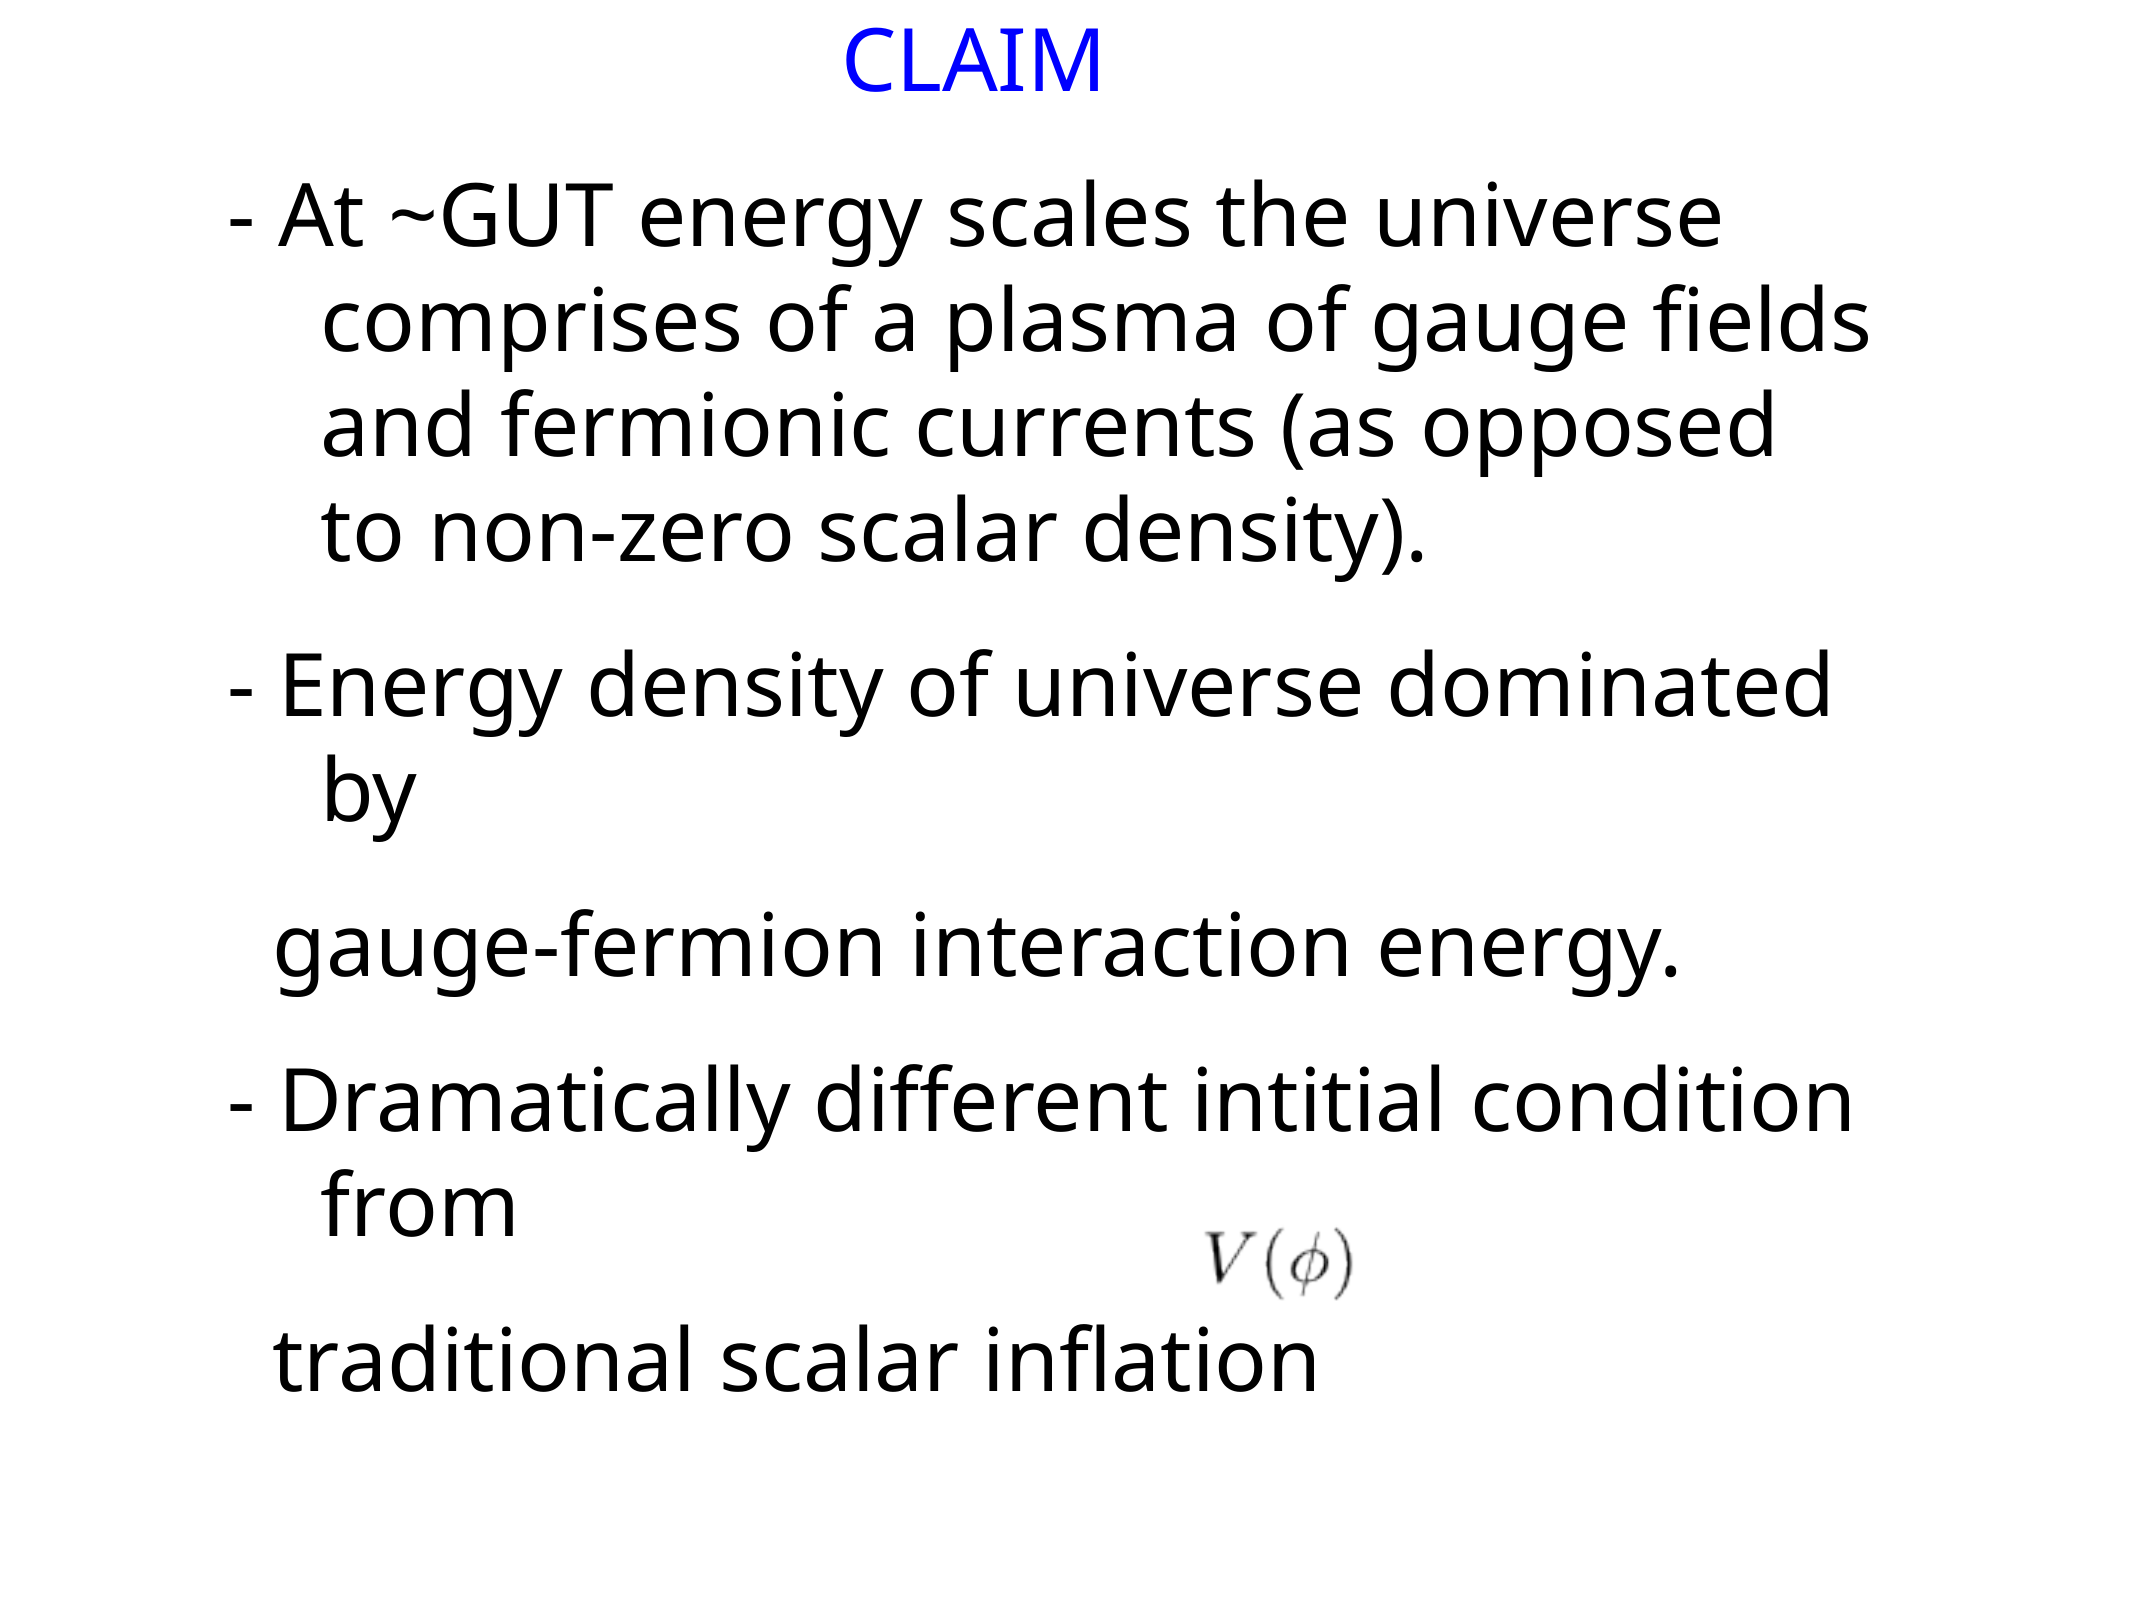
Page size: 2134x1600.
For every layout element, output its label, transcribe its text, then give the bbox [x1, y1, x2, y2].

picture [1053, 1137, 1502, 1363]
list CLAIM - At ~GUT energy scales the universe comprises of a plasma of gauge fields and fermionic currents (as opposed to non-zero scalar density). - Energy density of universe dominated by gauge-fermion interaction energy. - Dramatically different intitial condition from traditional scalar inflation [174, 236, 1893, 1176]
